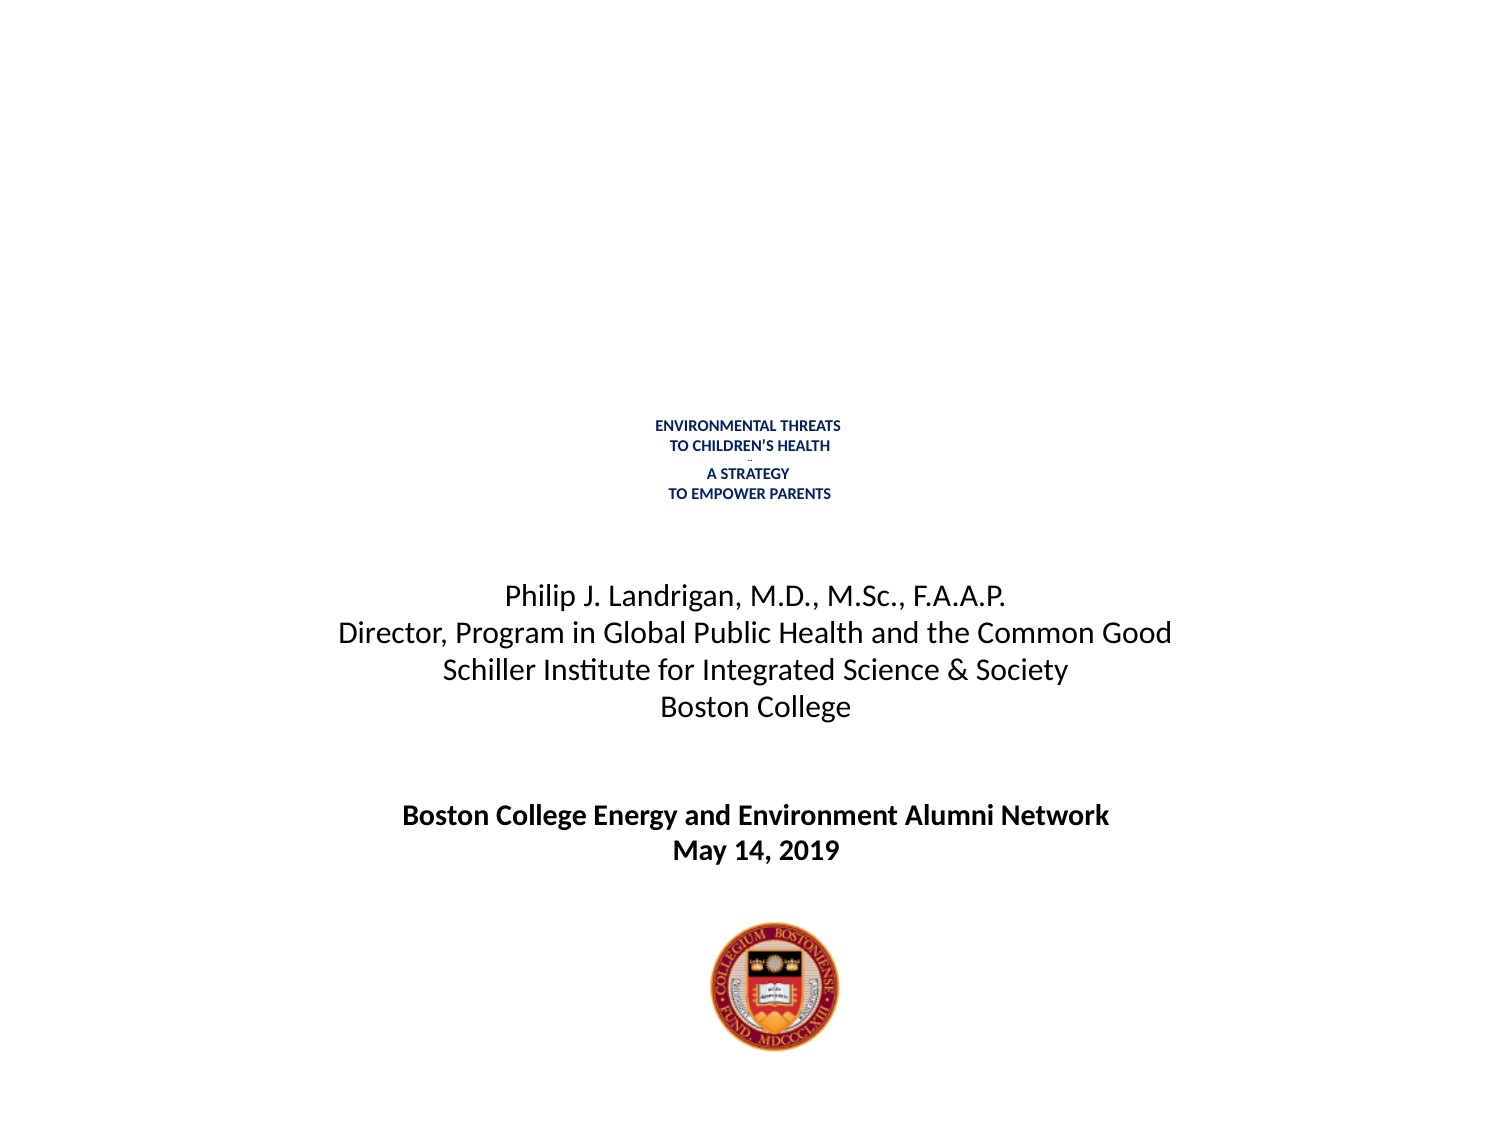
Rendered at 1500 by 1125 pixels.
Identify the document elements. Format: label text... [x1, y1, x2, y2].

title ENVIRONMENTAL THREATS TO CHILDREN’S HEALTH … A STRATEGY TO EMPOWER PARENTS [0, 383, 1500, 625]
picture [687, 899, 863, 1076]
subtitle Philip J. Landrigan, M.D., M.Sc., F.A.A.P. Director, Program in Global Public Health and the Common Good Schiller Institute for Integrated Science & Society Boston College Boston College Energy and Environment Alumni Network May 14, 2019 [137, 575, 1375, 875]
